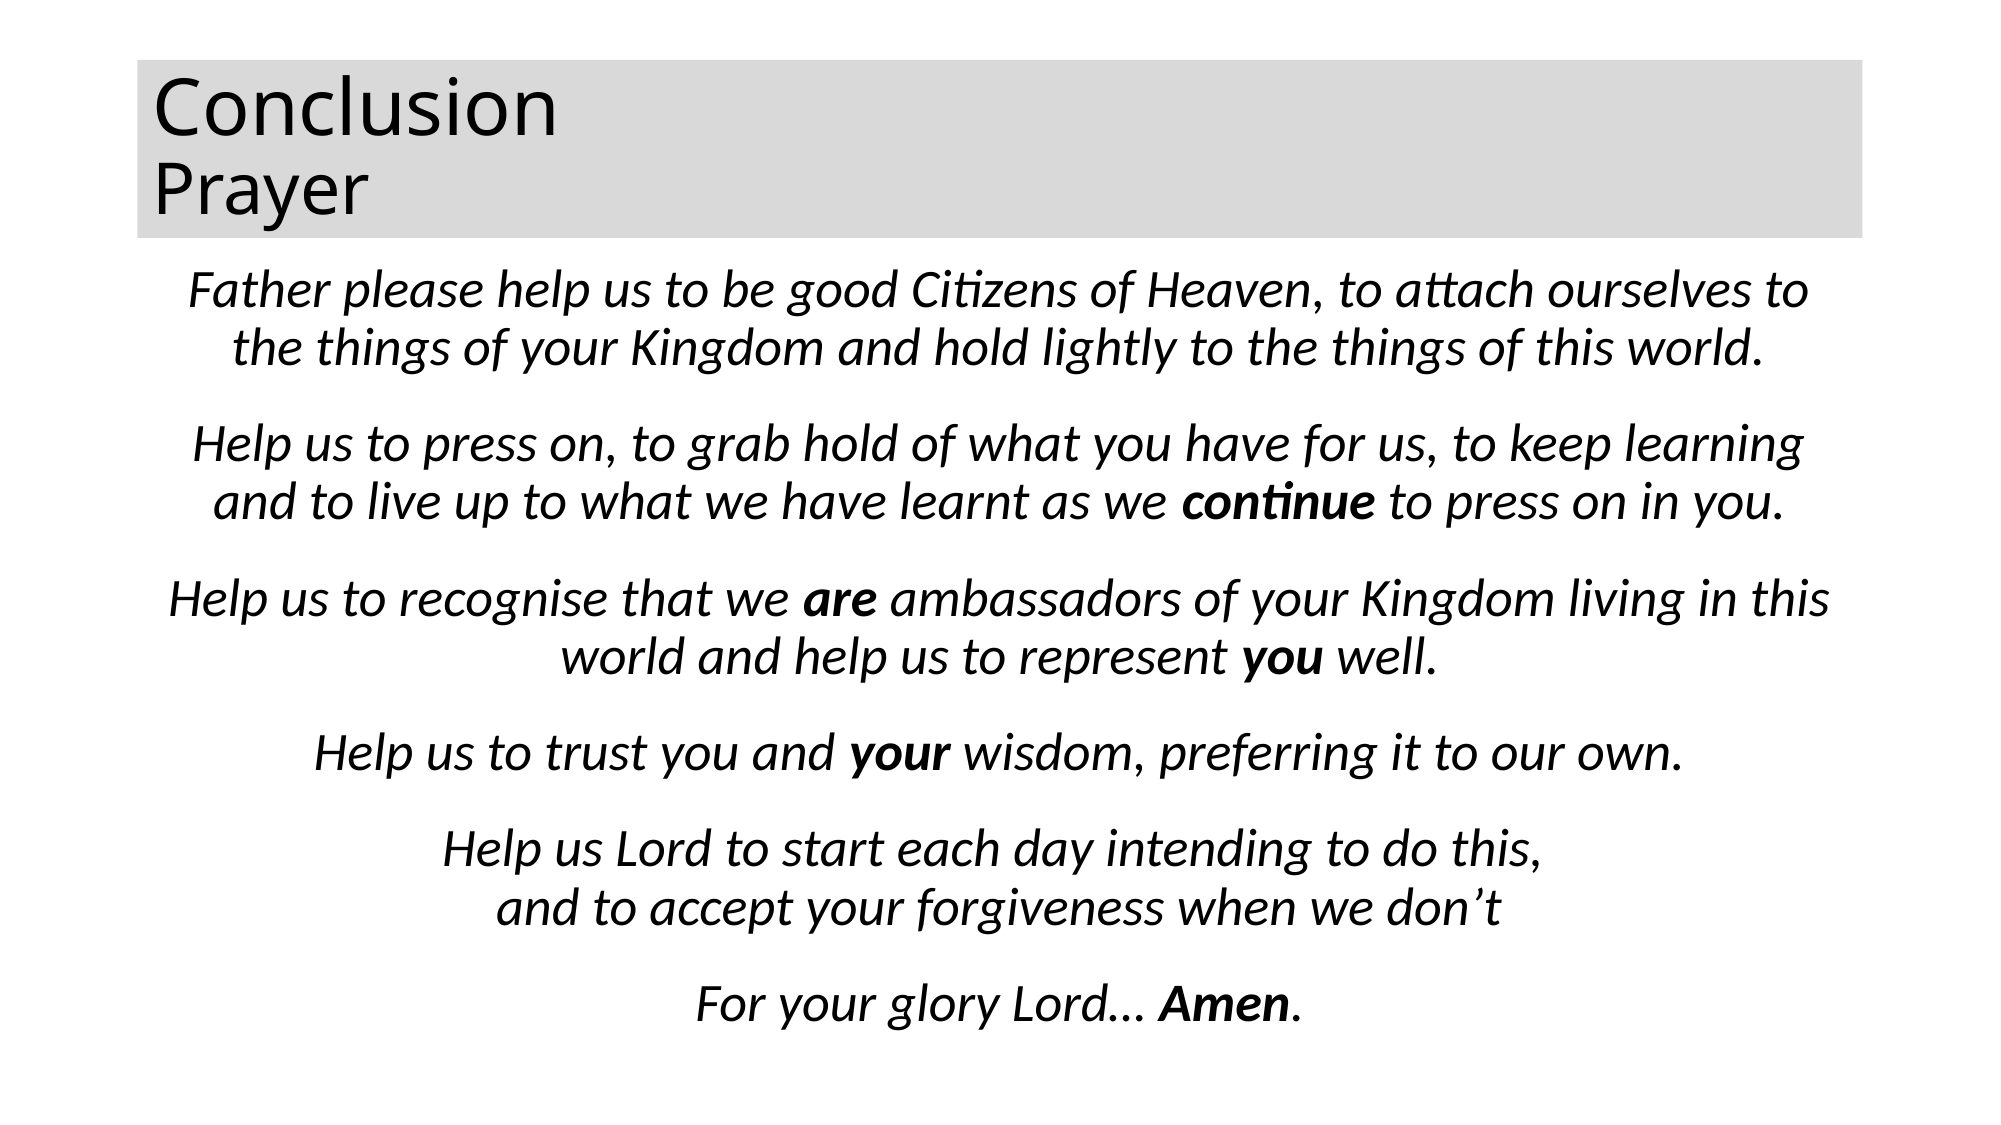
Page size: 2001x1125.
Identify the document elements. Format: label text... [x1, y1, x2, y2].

list Father please help us to be good Citizens of Heaven, to attach ourselves to the things of your Kingdom and hold lightly to the things of this world. Help us to press on, to grab hold of what you have for us, to keep learning and to live up to what we have learnt as we continue to press on in you. Help us to recognise that we are ambassadors of your Kingdom living in this world and help us to represent you well. Help us to trust you and your wisdom, preferring it to our own. Help us Lord to start each day intending to do this, and to accept your forgiveness when we don’t For your glory Lord… Amen. [137, 252, 1863, 1077]
title Conclusion Prayer [137, 59, 1863, 238]
